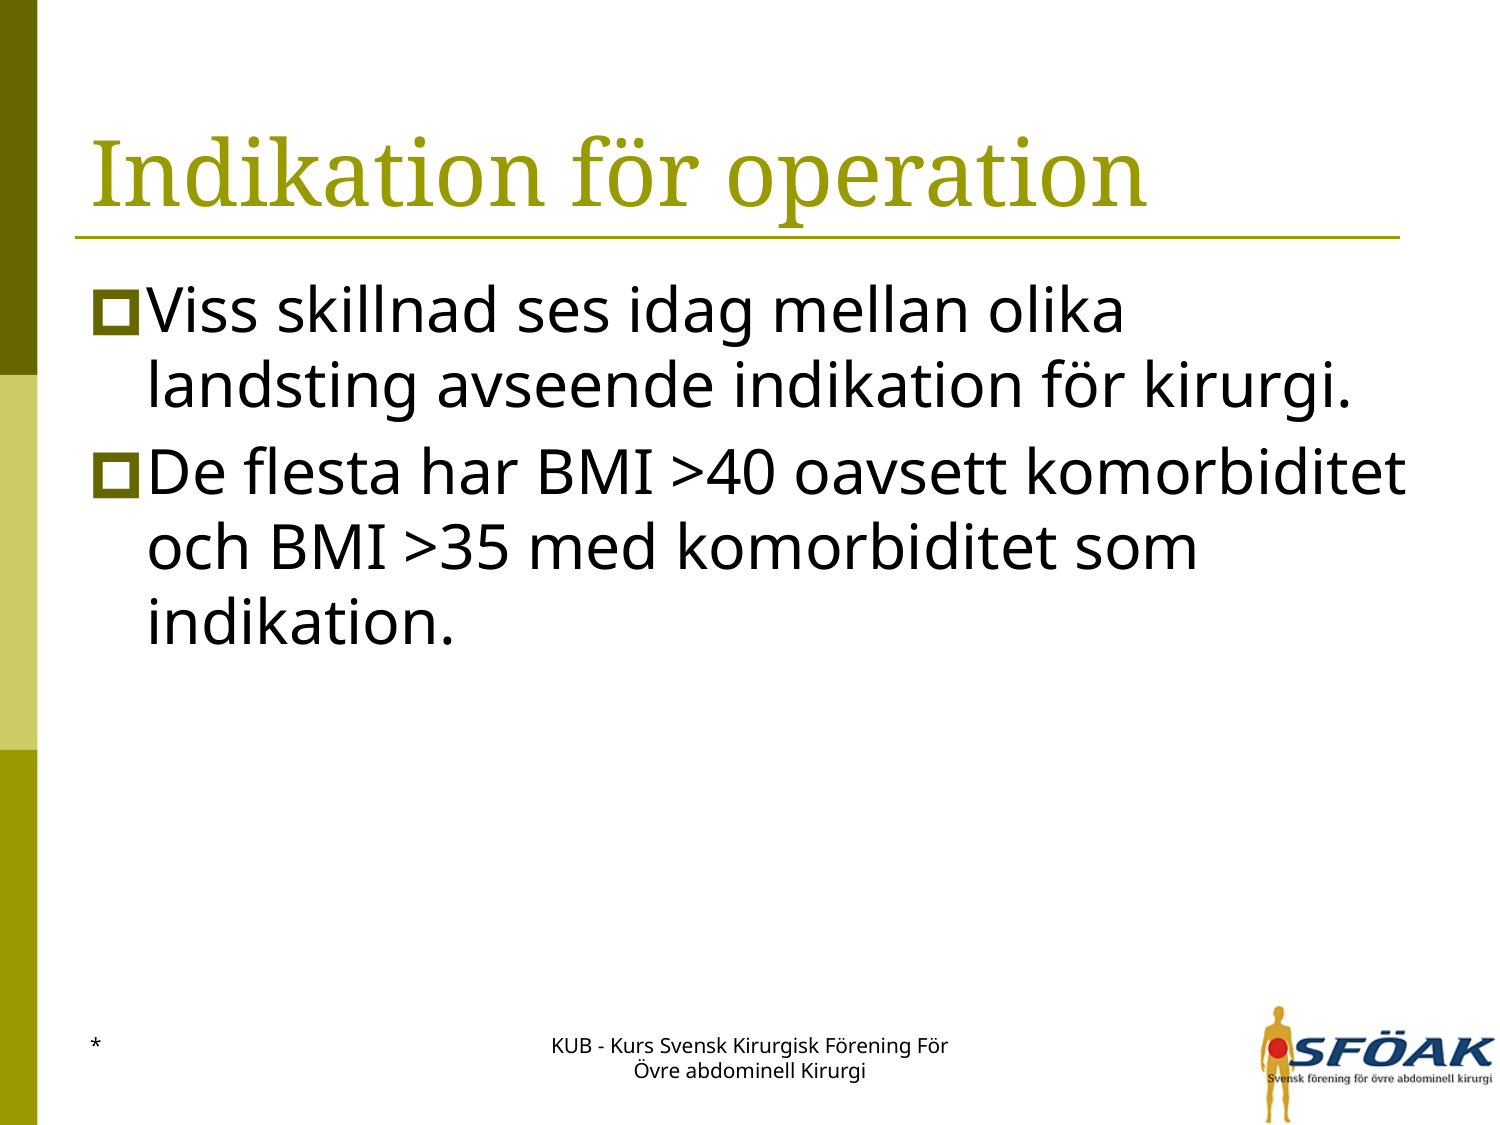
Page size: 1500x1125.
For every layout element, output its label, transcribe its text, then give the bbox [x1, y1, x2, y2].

list Viss skillnad ses idag mellan olika landsting avseende indikation för kirurgi. De flesta har BMI >40 oavsett komorbiditet och BMI >35 med komorbiditet som indikation. [75, 262, 1425, 1006]
picture [1257, 1004, 1500, 1125]
text_box * [75, 1024, 425, 1100]
title Indikation för operation [75, 45, 1425, 233]
text_box KUB - Kurs Svensk Kirurgisk Förening För Övre abdominell Kirurgi [512, 1024, 988, 1100]
